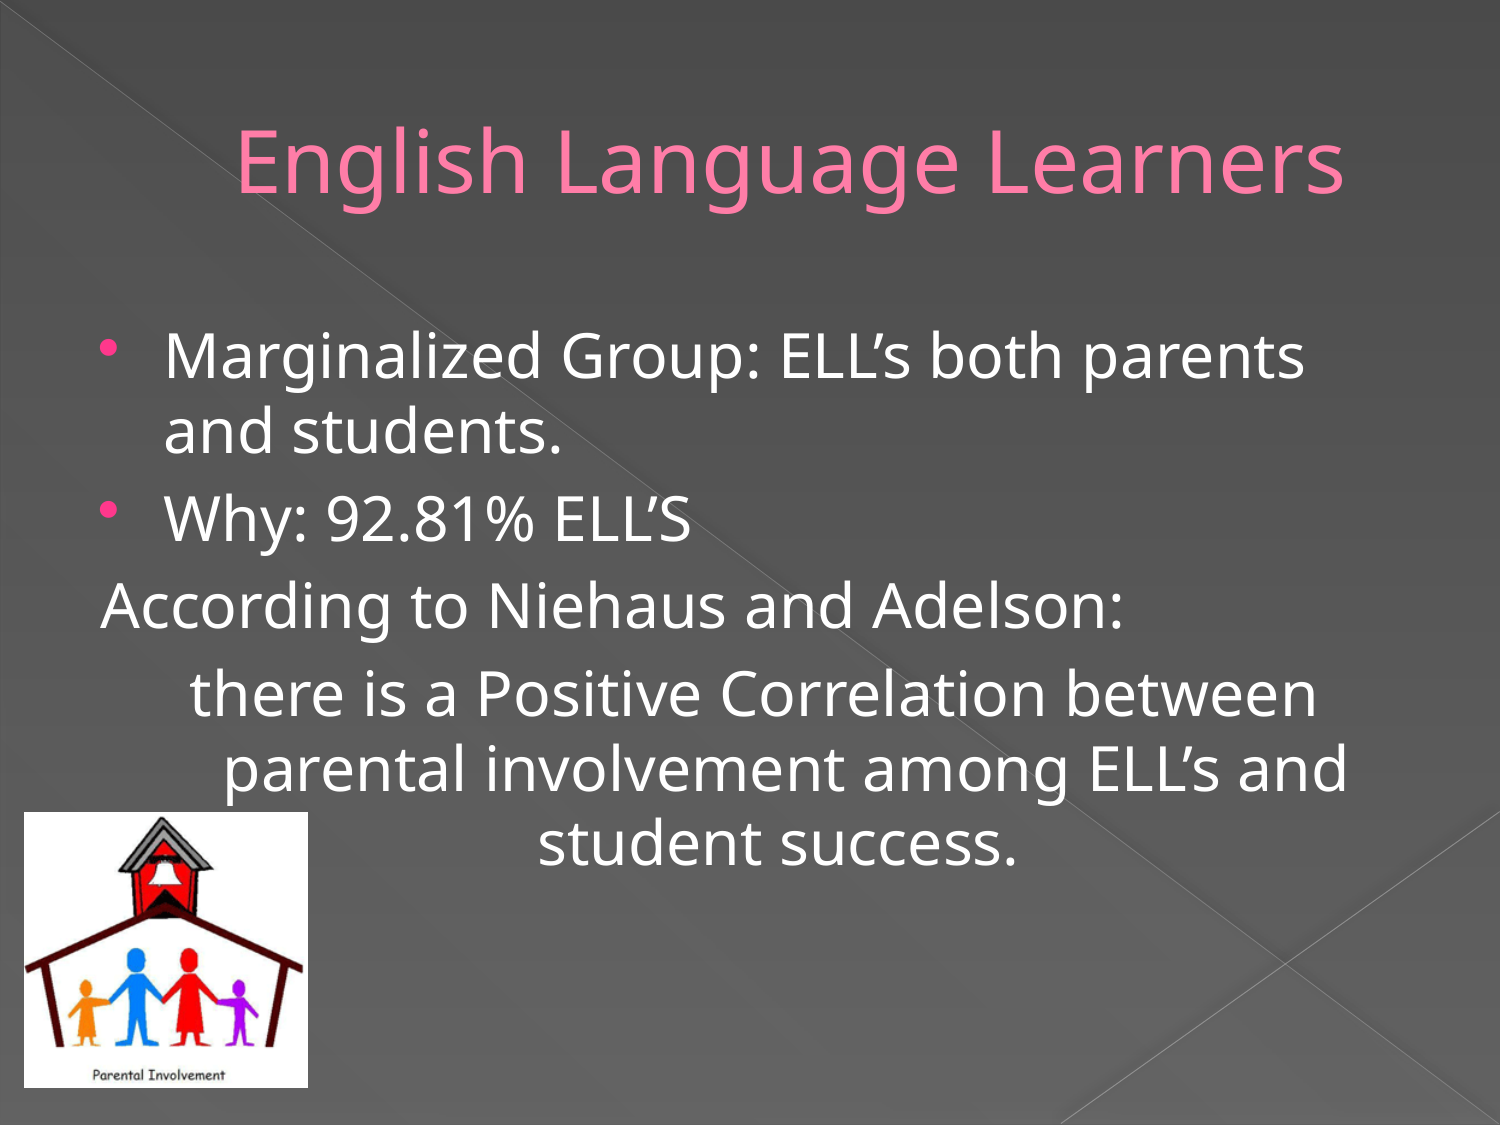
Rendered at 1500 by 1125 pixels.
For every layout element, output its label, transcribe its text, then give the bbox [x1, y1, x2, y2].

picture [24, 812, 308, 1088]
list Marginalized Group: ELL’s both parents and students. Why: 92.81% ELL’S According to Niehaus and Adelson: there is a Positive Correlation between parental involvement among ELL’s and student success. [75, 308, 1425, 1059]
title English Language Learners [75, 43, 1425, 274]
